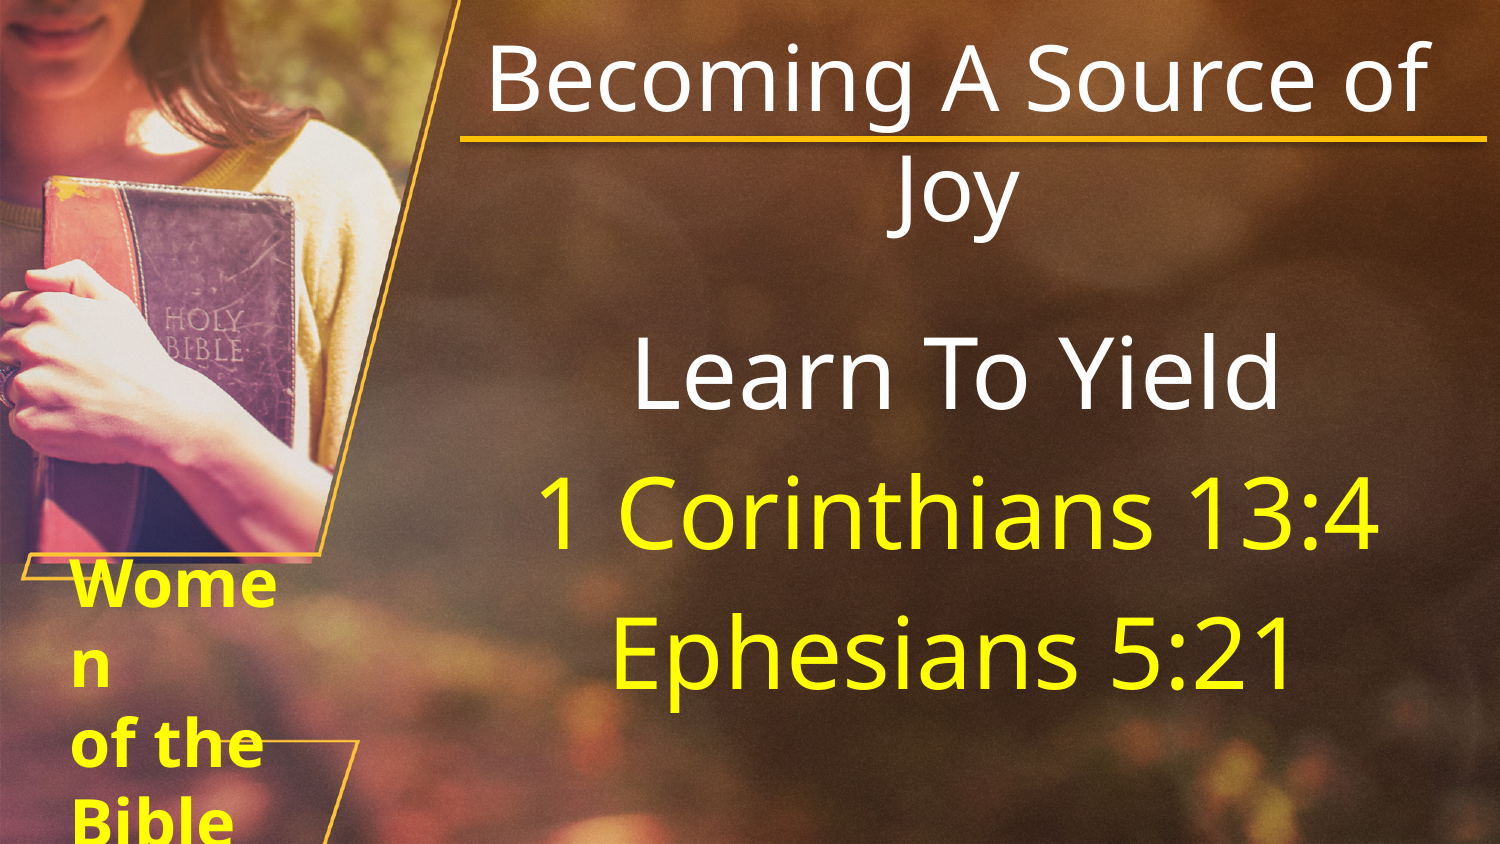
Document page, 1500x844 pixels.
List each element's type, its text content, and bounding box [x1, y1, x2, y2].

text_box Becoming A Source of Joy [414, 12, 1500, 248]
list Learn To Yield 1 Corinthians 13:4 Ephesians 5:21 [414, 248, 1500, 844]
picture [0, 0, 1500, 844]
title Women of the Bible [54, 569, 318, 832]
